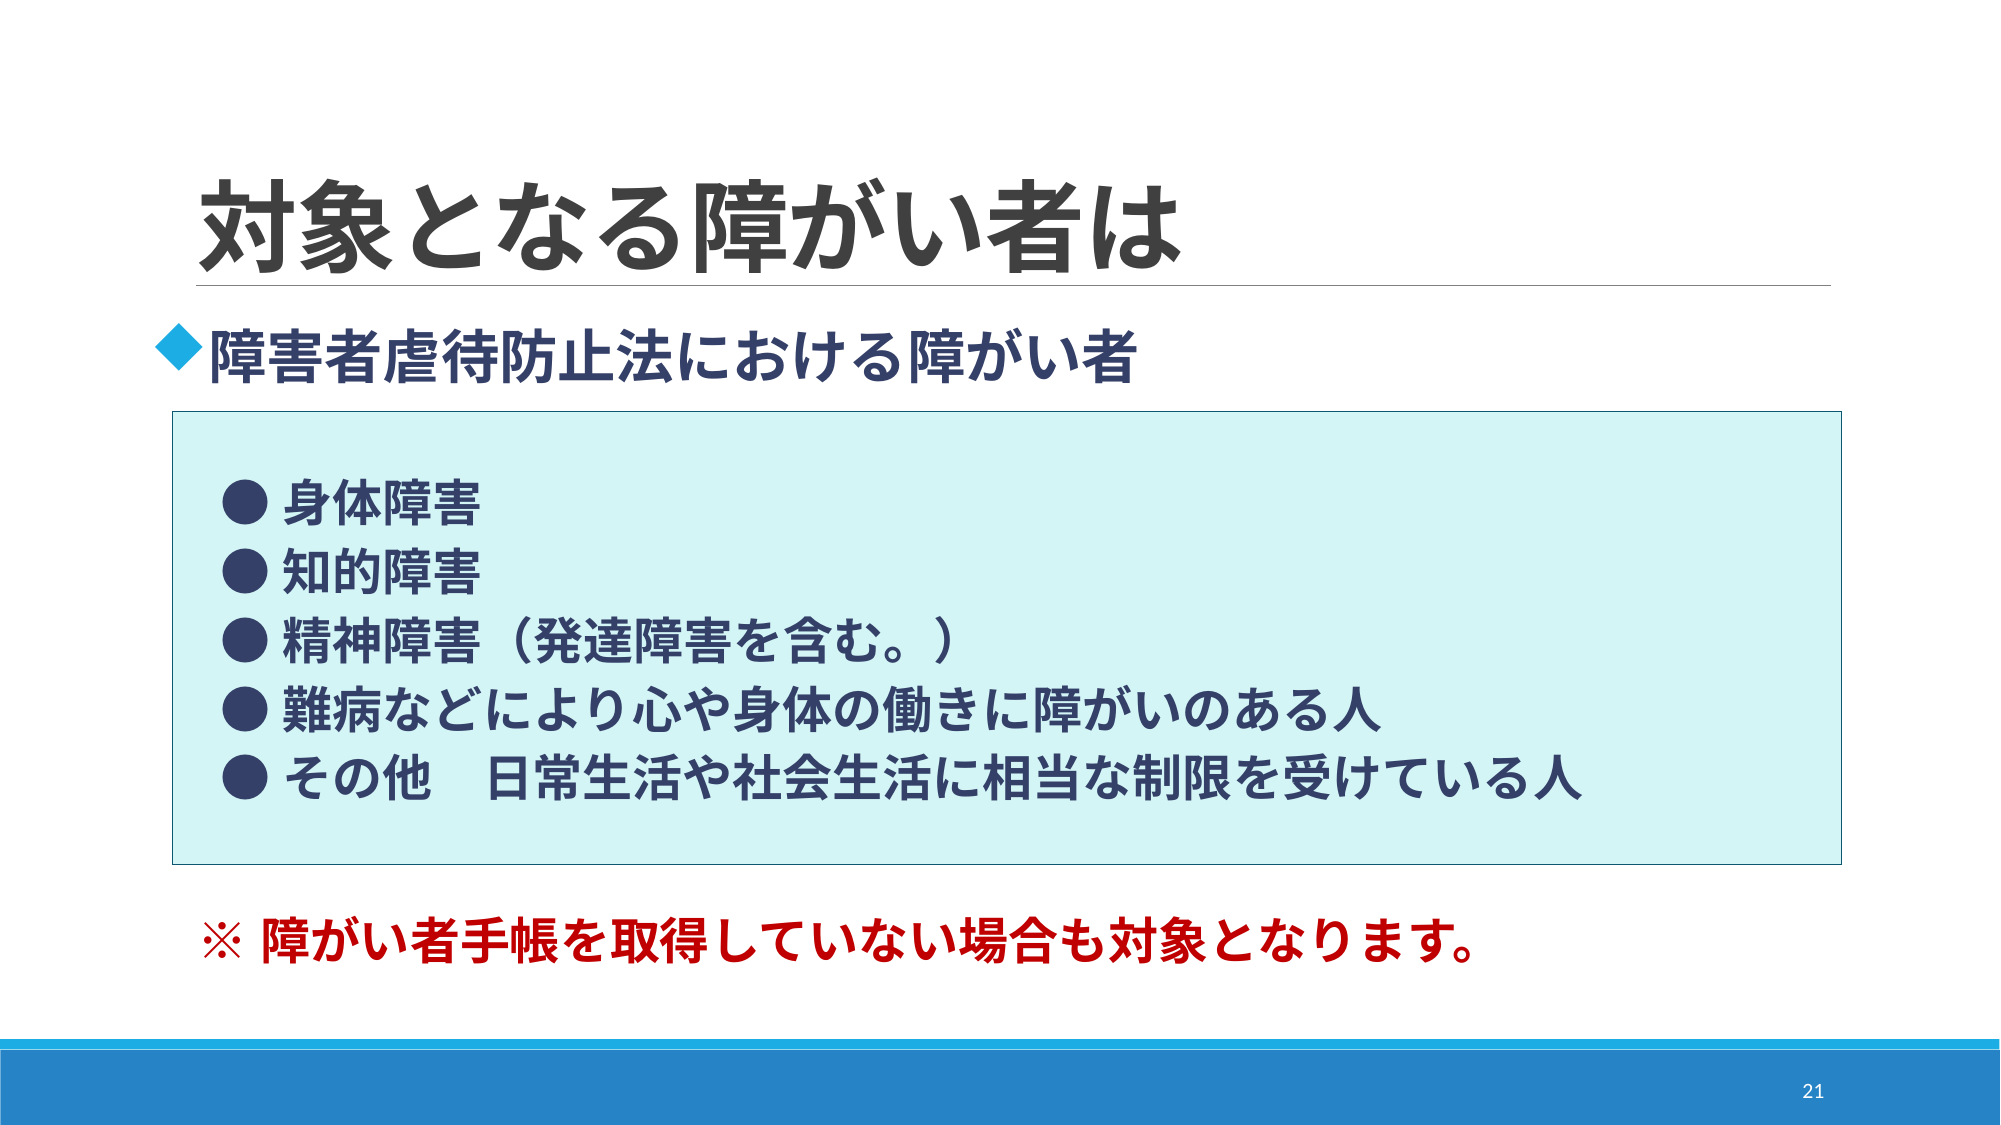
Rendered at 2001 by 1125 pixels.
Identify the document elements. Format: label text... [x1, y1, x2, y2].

text_box ●身体障害 ●知的障害 ●精神障害（発達障害を含む。） ●難病などにより心や身体の働きに障がいのある人 ●その他 日常生活や社会生活に相当な制限を受けている人 [172, 411, 1842, 865]
title 対象となる障がい者は [182, 123, 1833, 293]
list 障害者虐待防止法における障がい者 [150, 324, 1912, 809]
slide_number 21 [1624, 1059, 1840, 1120]
text_box ※障がい者手帳を取得していない場合も対象となります。 [149, 903, 1912, 1098]
